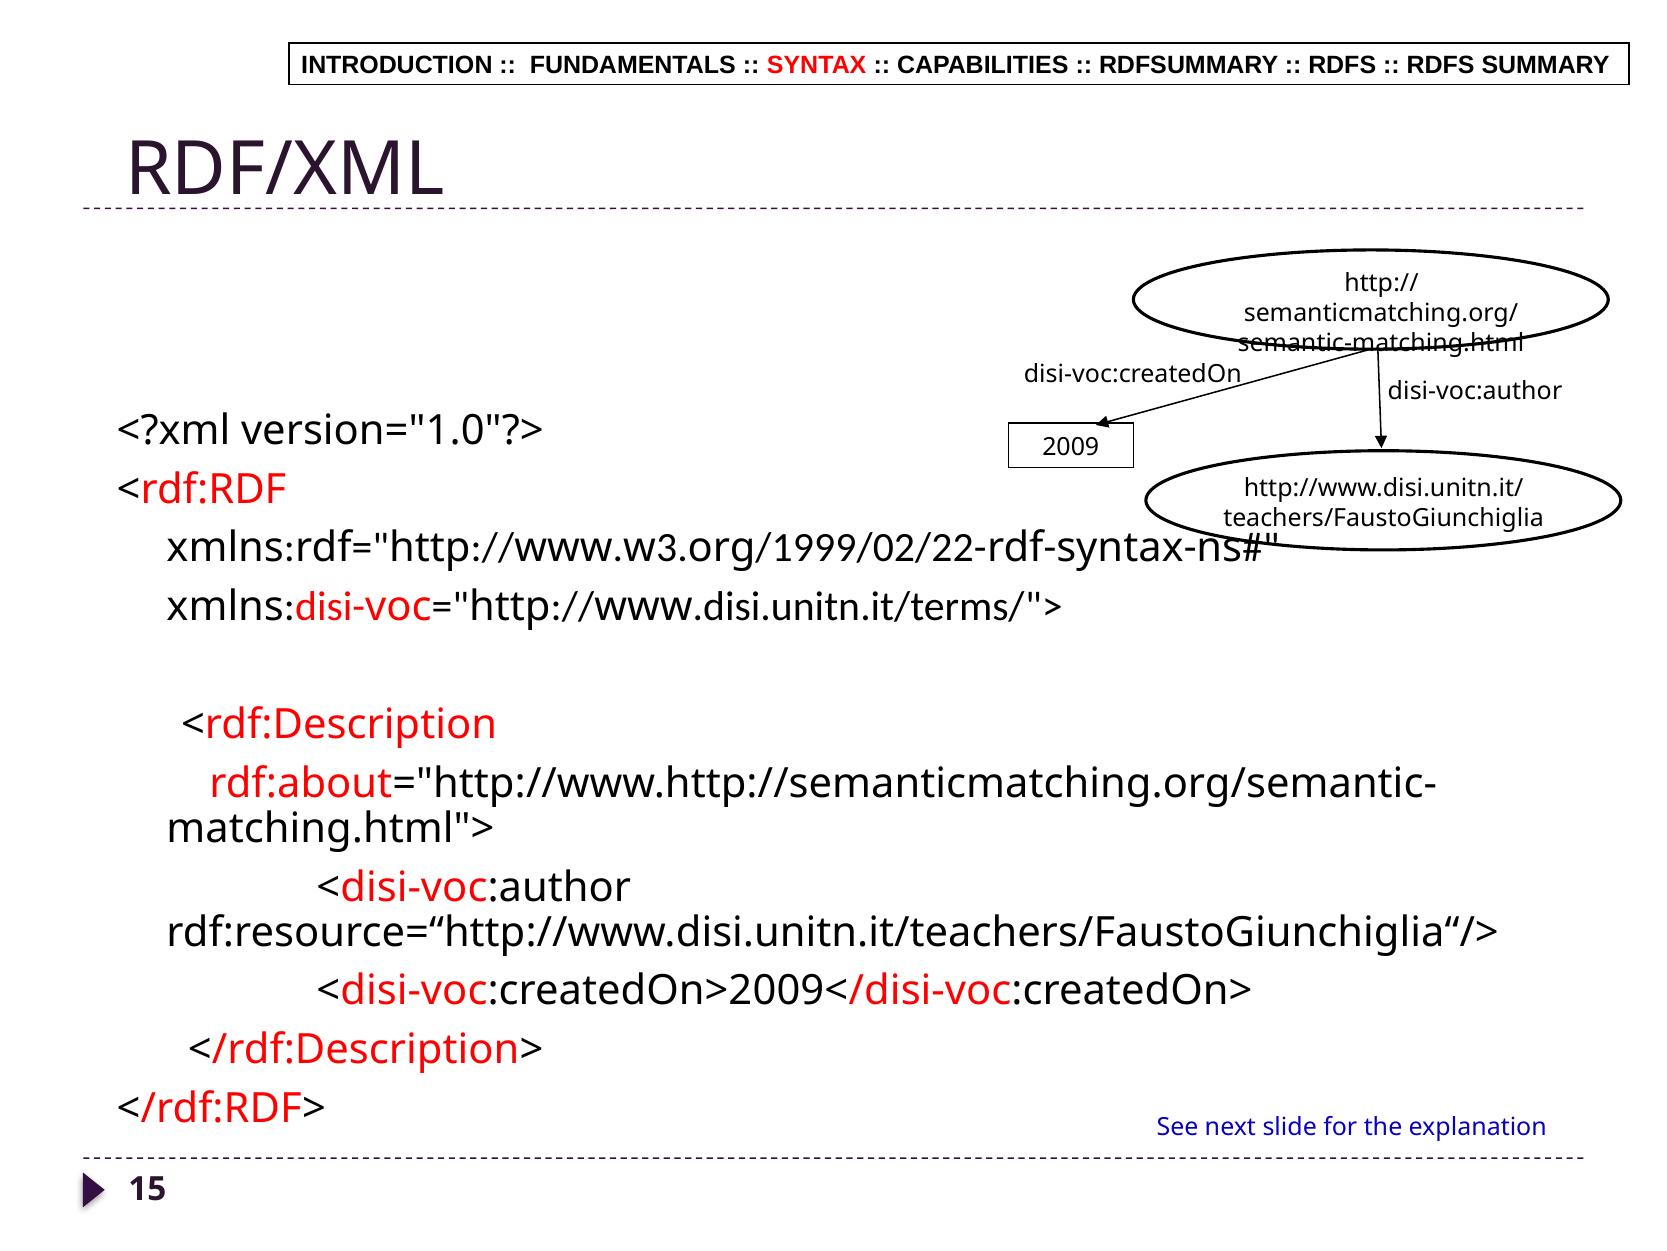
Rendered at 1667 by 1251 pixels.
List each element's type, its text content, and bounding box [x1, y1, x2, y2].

text_box See next slide for the explanation [1141, 1103, 1564, 1148]
text_box 15 [111, 1158, 473, 1226]
text_box RDF/XML [108, 37, 1609, 219]
text_box INTRODUCTION :: FUNDAMENTALS :: SYNTAX :: CAPABILITIES :: RDFSUMMARY :: RDFS :: RDFS SUMMARY [289, 42, 1630, 85]
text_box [1007, 249, 1621, 551]
text_box <?xml version="1.0"?> <rdf:RDF xmlns:rdf="http://www.w3.org/1999/02/22-rdf-syntax-ns#" xmlns:disi-voc="http://www.disi.unitn.it/terms/"> <rdf:Description rdf:about="http://www.http://semanticmatching.org/semantic-matching.html"> <disi-voc:author rdf:resource=“http://www.disi.unitn.it/teachers/FaustoGiunchiglia“/> <disi-voc:createdOn>2009</disi-voc:createdOn> </rdf:Description> </rdf:RDF> [99, 399, 1572, 1113]
